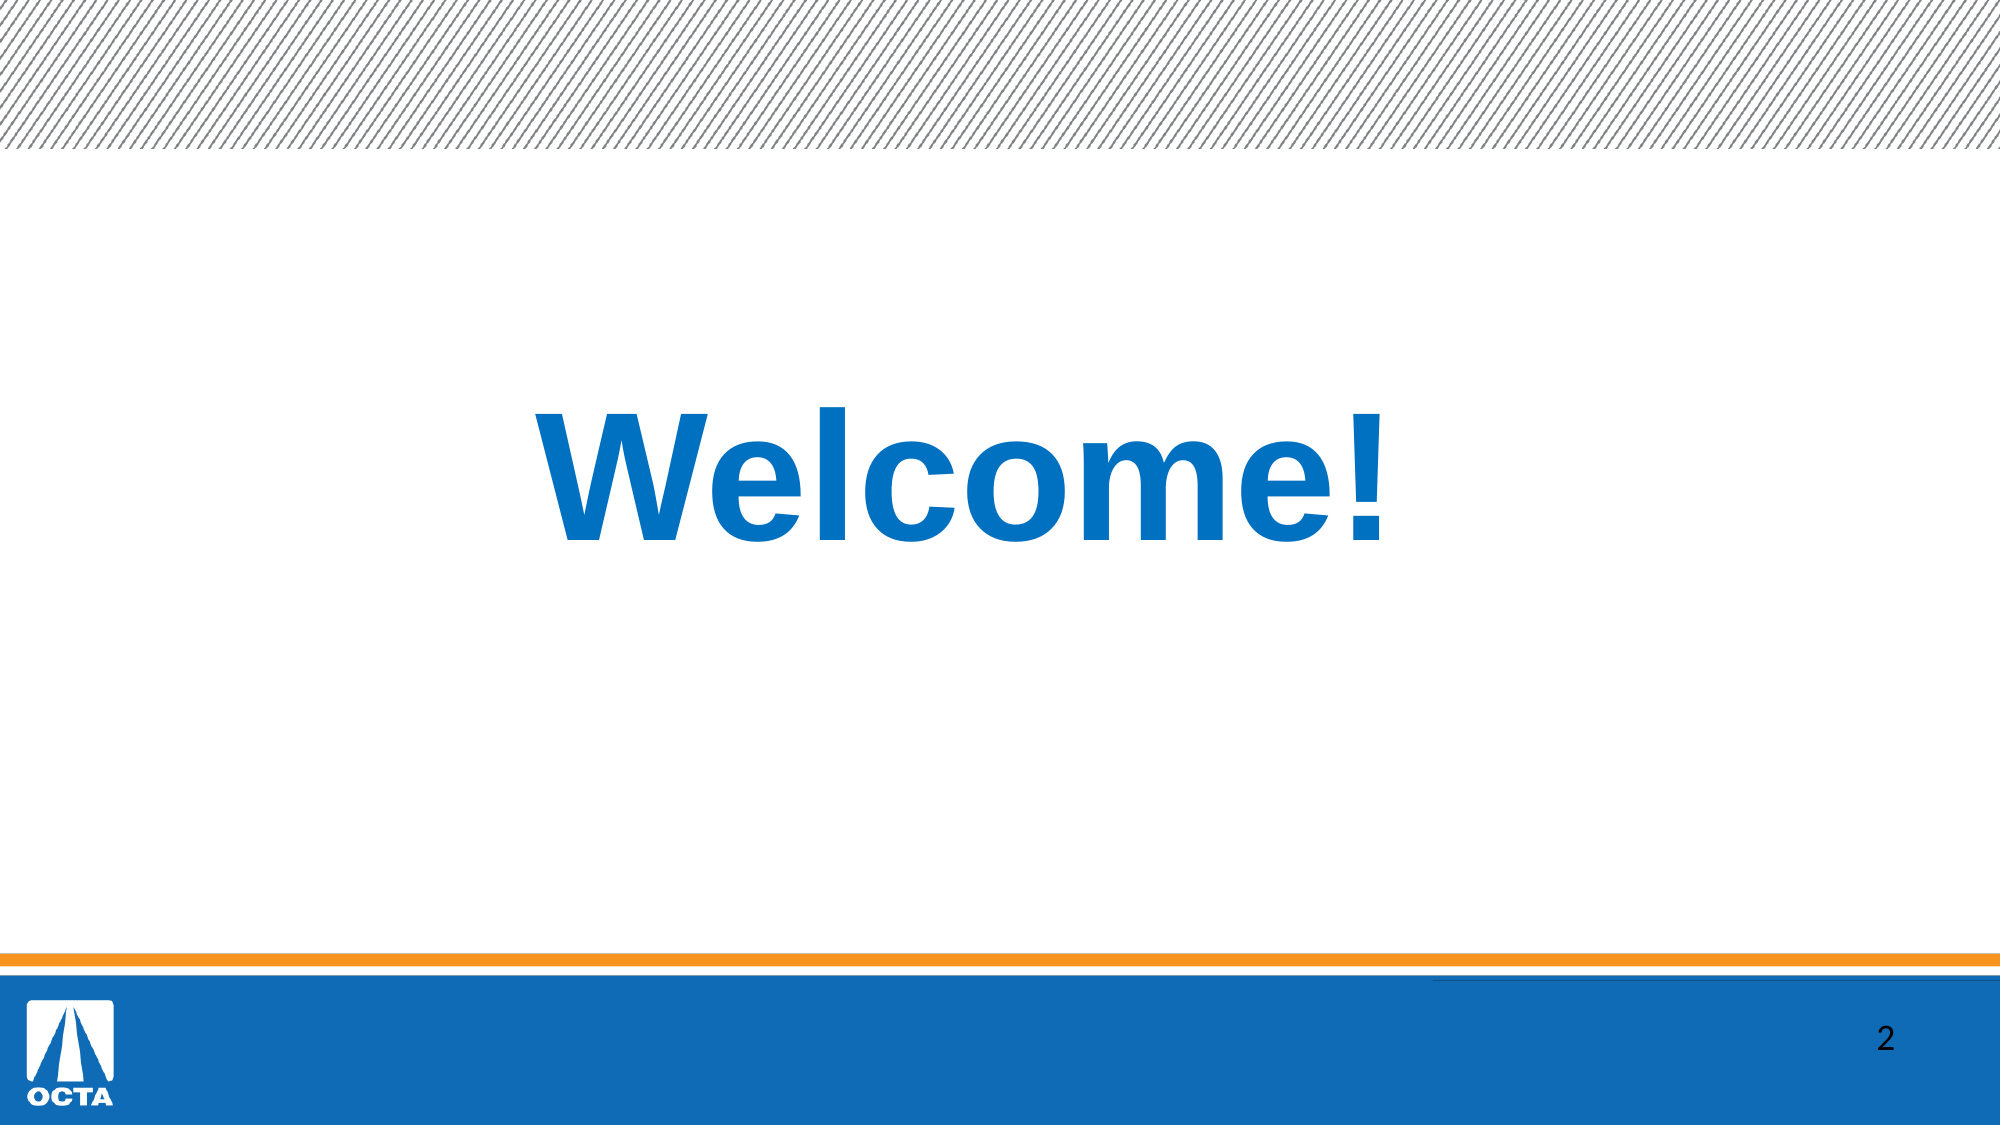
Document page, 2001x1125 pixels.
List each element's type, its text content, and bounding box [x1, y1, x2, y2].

text_box Welcome! [521, 349, 1716, 585]
slide_number 2 [1861, 1005, 2000, 1103]
